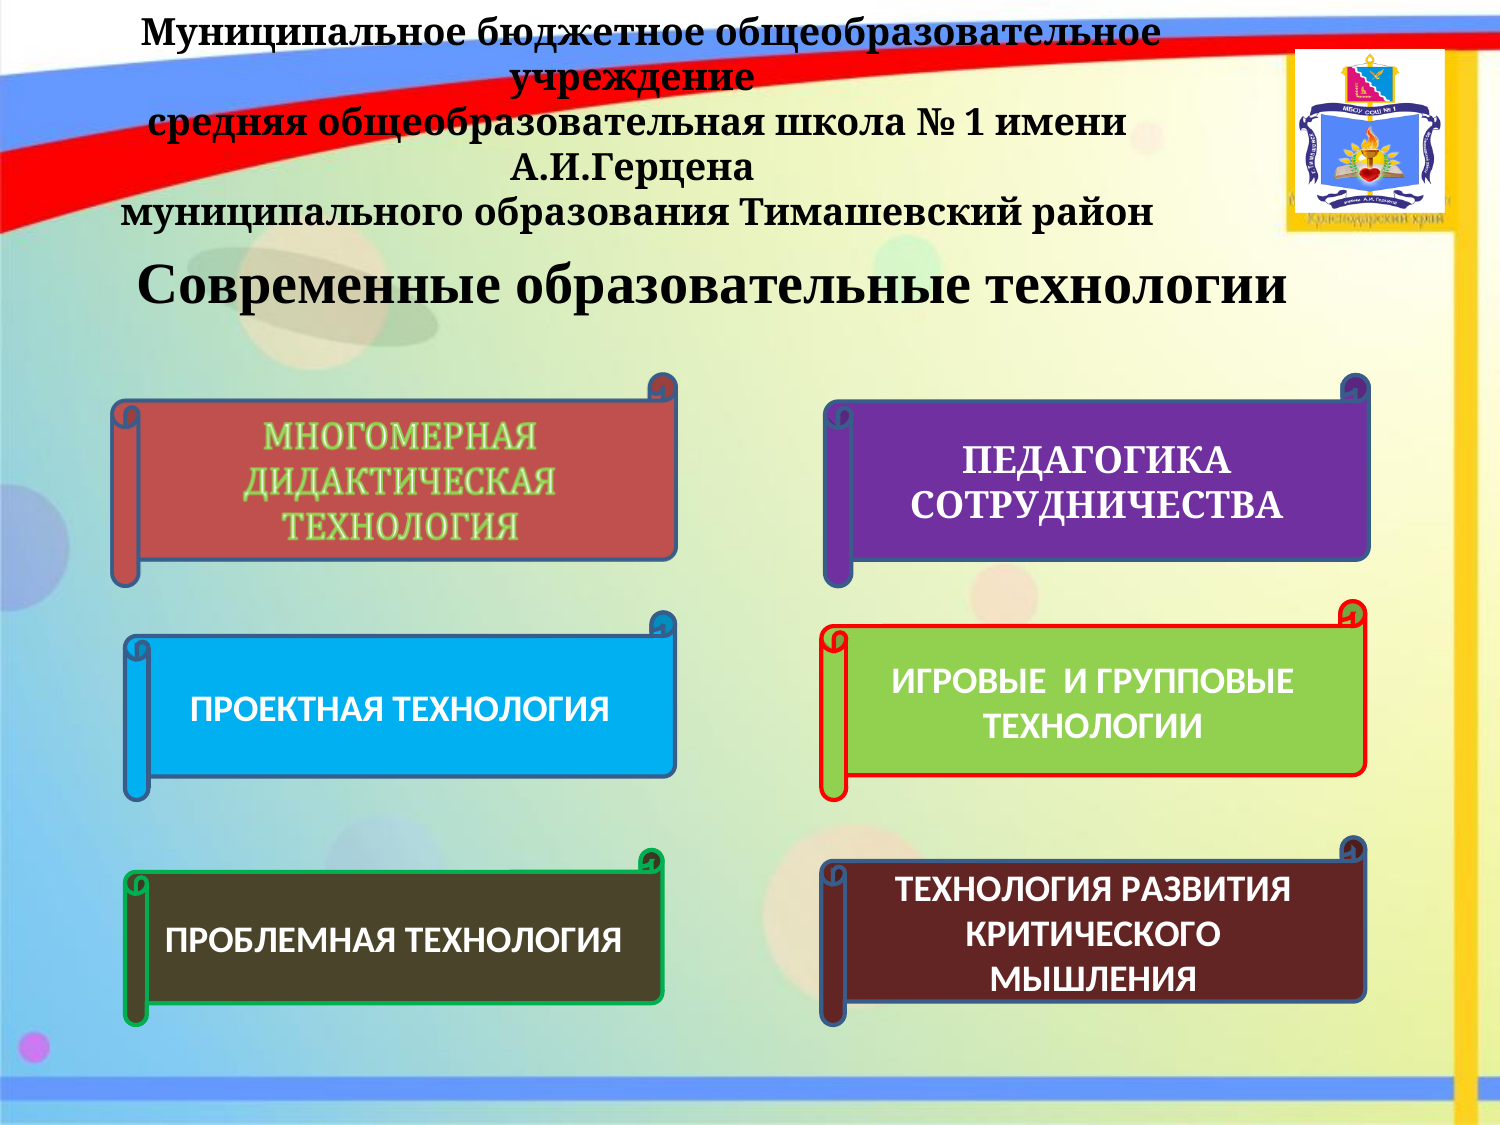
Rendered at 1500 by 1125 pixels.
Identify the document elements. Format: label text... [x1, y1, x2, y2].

picture [0, 0, 1500, 1125]
text_box ТЕХНОЛОГИЯ РАЗВИТИЯ КРИТИЧЕСКОГО МЫШЛЕНИЯ [821, 837, 1366, 1025]
text_box [89, 538, 1390, 635]
text_box ПРОЕКТНАЯ ТЕХНОЛОГИЯ [124, 612, 676, 800]
text_box [75, 274, 1402, 336]
text_box Муниципальное бюджетное общеобразовательное учреждение средняя общеобразовательная школа № 1 имени А.И.Герцена муниципального образования Тимашевский район [24, 0, 1250, 241]
text_box ПЕДАГОГИКА СОТРУДНИЧЕСТВА [824, 374, 1369, 587]
text_box ИГРОВЫЕ И ГРУППОВЫЕ ТЕХНОЛОГИИ [821, 601, 1366, 800]
text_box ПРОБЛЕМНАЯ ТЕХНОЛОГИЯ [125, 849, 663, 1025]
text_box Современные образовательные технологии [55, 237, 1369, 323]
